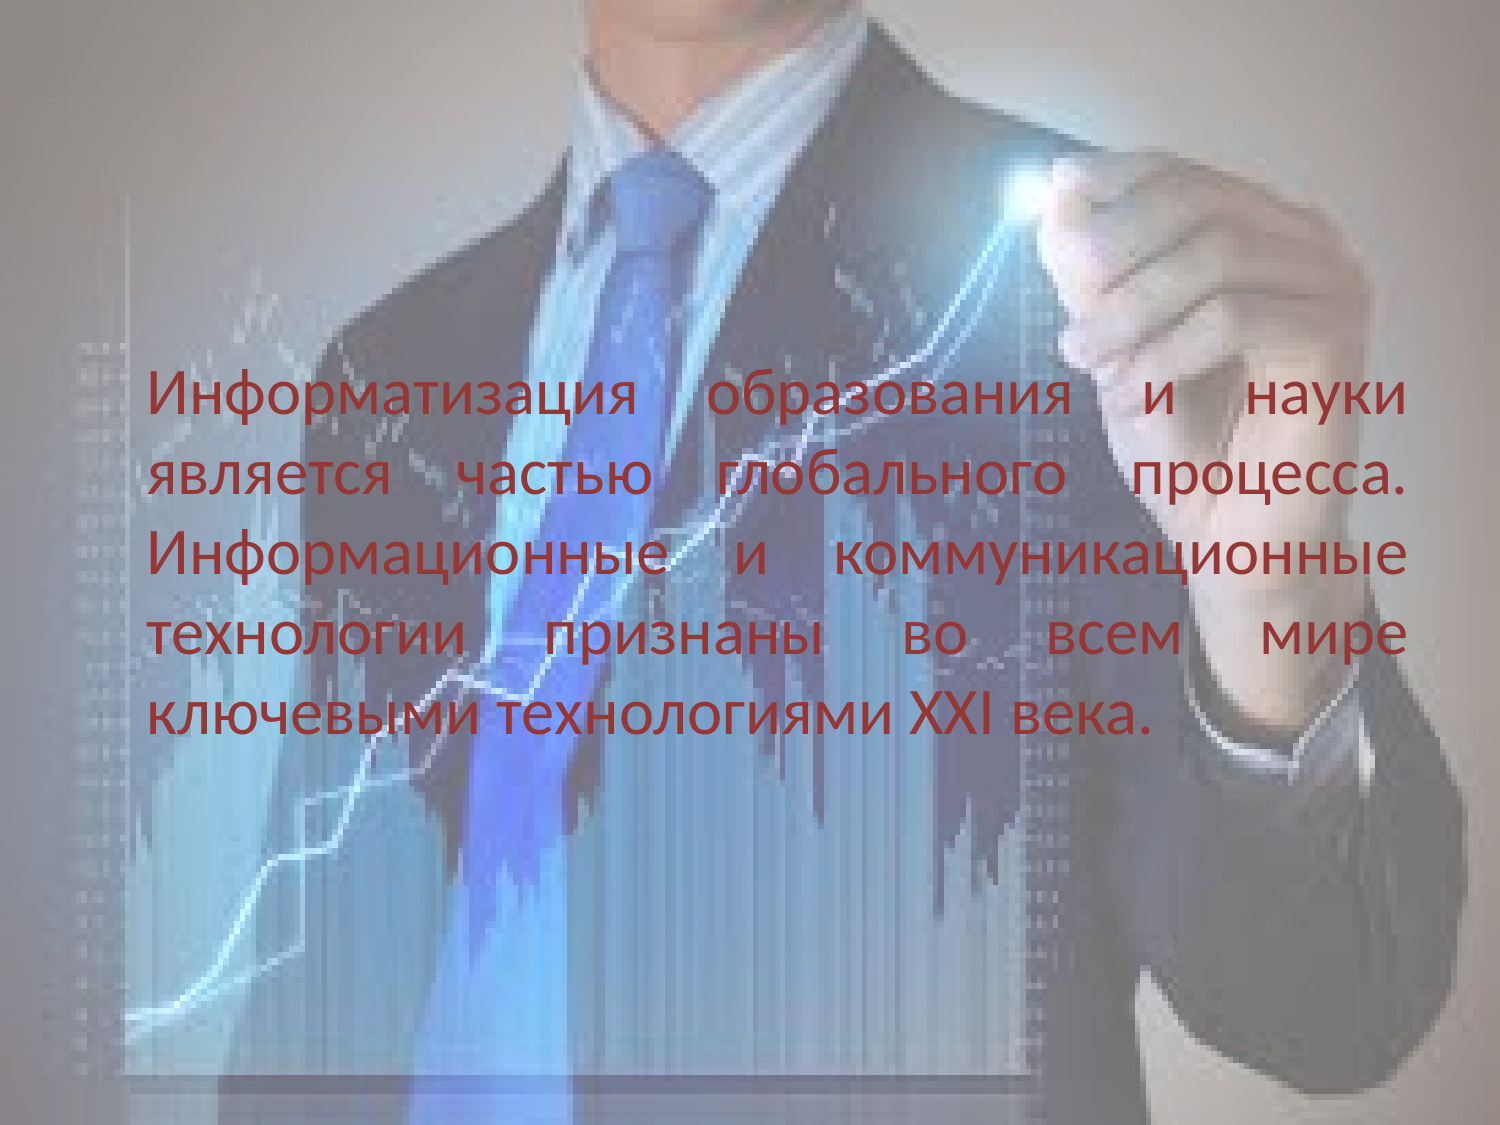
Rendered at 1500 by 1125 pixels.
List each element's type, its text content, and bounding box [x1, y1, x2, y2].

list Информатизация образования и науки является частью глобального процесса. Информационные и коммуникационные технологии признаны во всем мире ключевыми технологиями XXI века. [75, 184, 1425, 1005]
